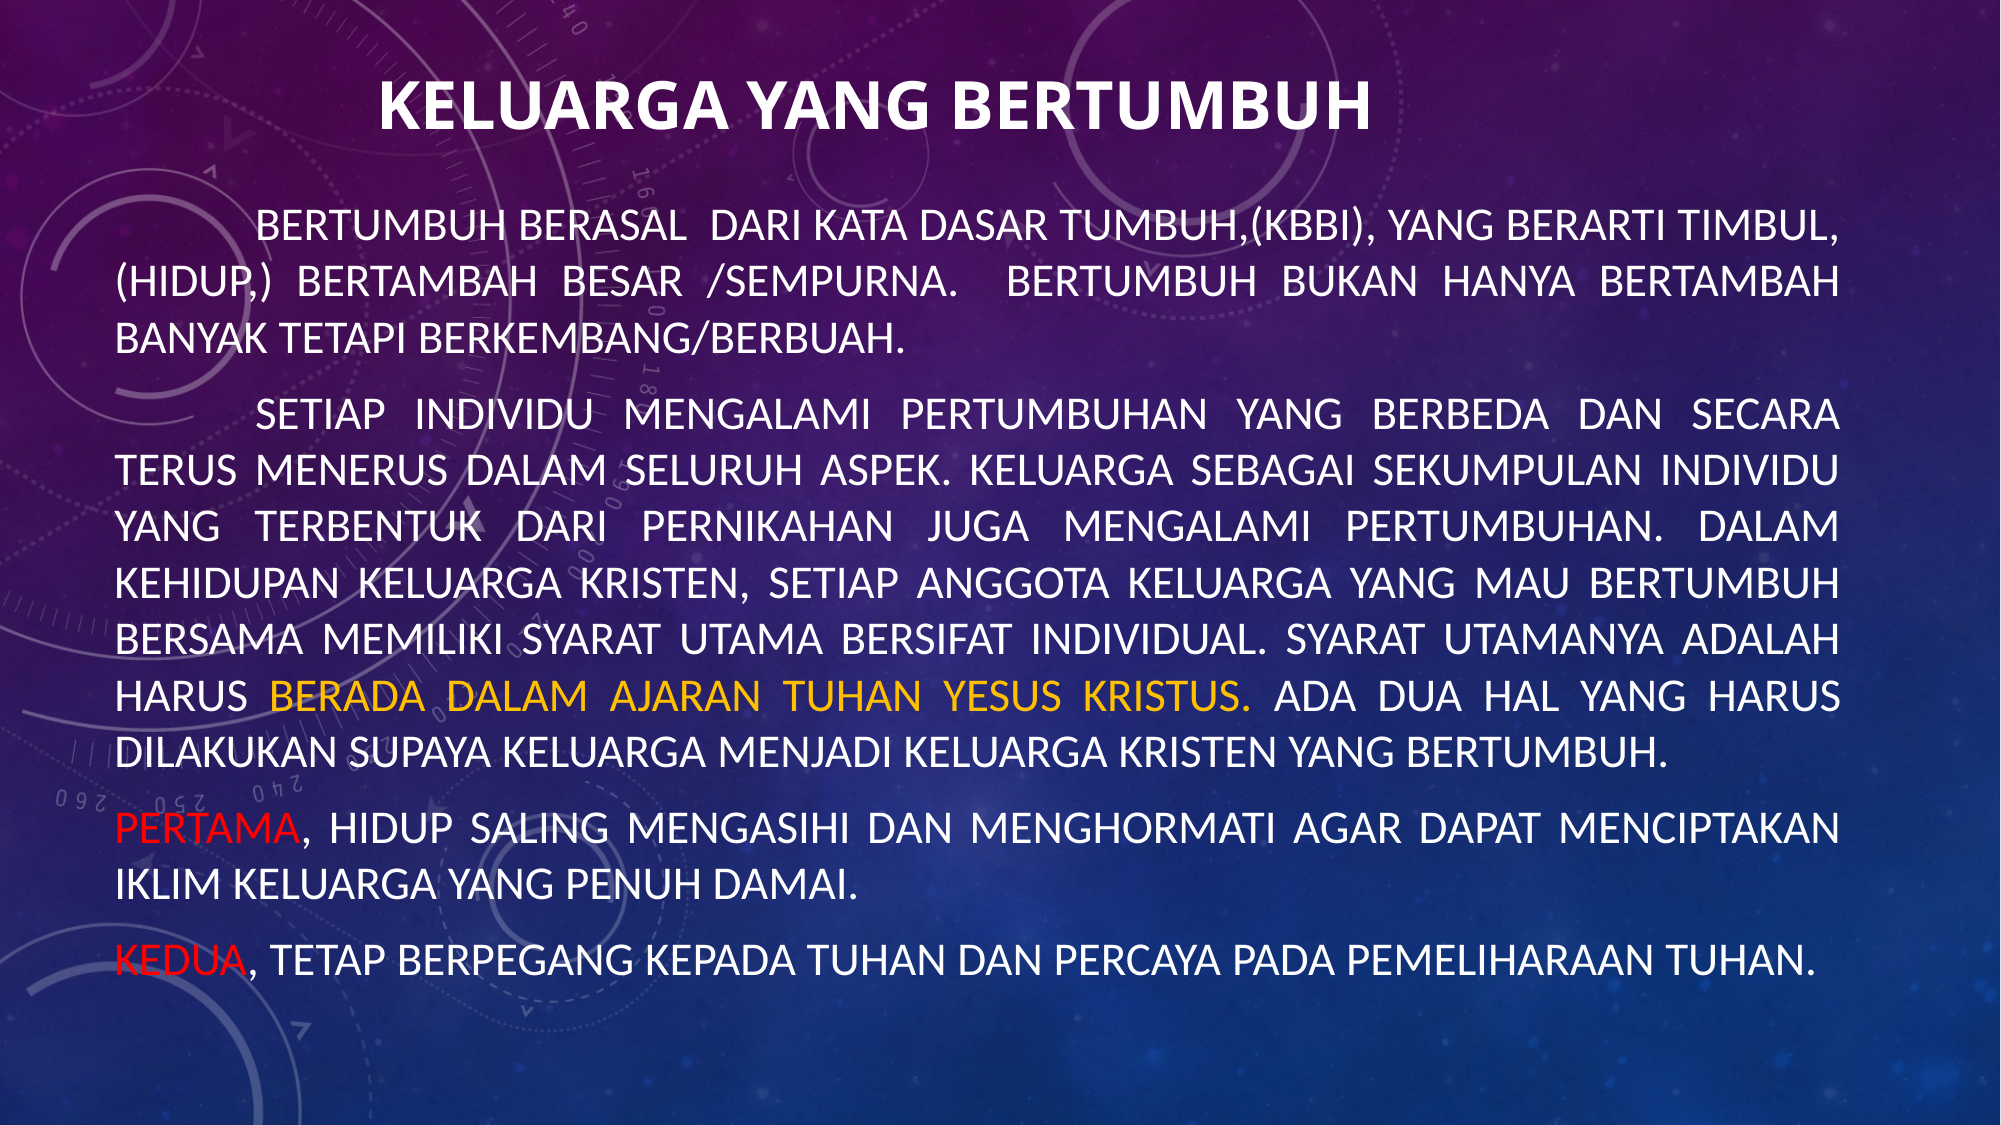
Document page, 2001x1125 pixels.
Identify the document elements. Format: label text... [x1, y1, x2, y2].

title Keluarga yang bertumbuh [247, 57, 1522, 150]
picture [0, 0, 2001, 1125]
subtitle Bertumbuh berasal dari kata dasar tumbuh,(KBBI), yang berarti timbul,(hidup,) bertambah besar /sempurna. Bertumbuh bukan hanya bertambah banyak tetapi berkembang/berbuah. Setiap individu mengalami pertumbuhan yang berbeda dan secara terus menerus dalam seluruh aspek. Keluarga sebagai sekumpulan individu yang terbentuk dari pernikahan juga mengalami pertumbuhan. Dalam kehidupan keluarga Kristen, setiap anggota keluarga yang mau bertumbuh bersama memiliki syarat utama bersifat individual. Syarat utamanya adalah harus berada dalam ajaran Tuhan Yesus Kristus. Ada dua hal yang harus dilakukan supaya keluarga menjadi keluarga Kristen yang bertumbuh. Pertama, hidup saling mengasihi dan menghormati agar dapat menciptakan iklim keluarga yang penuh damai. Kedua, tetap berpegang kepada Tuhan dan percaya pada pemeliharaan Tuhan. [99, 185, 1857, 1048]
